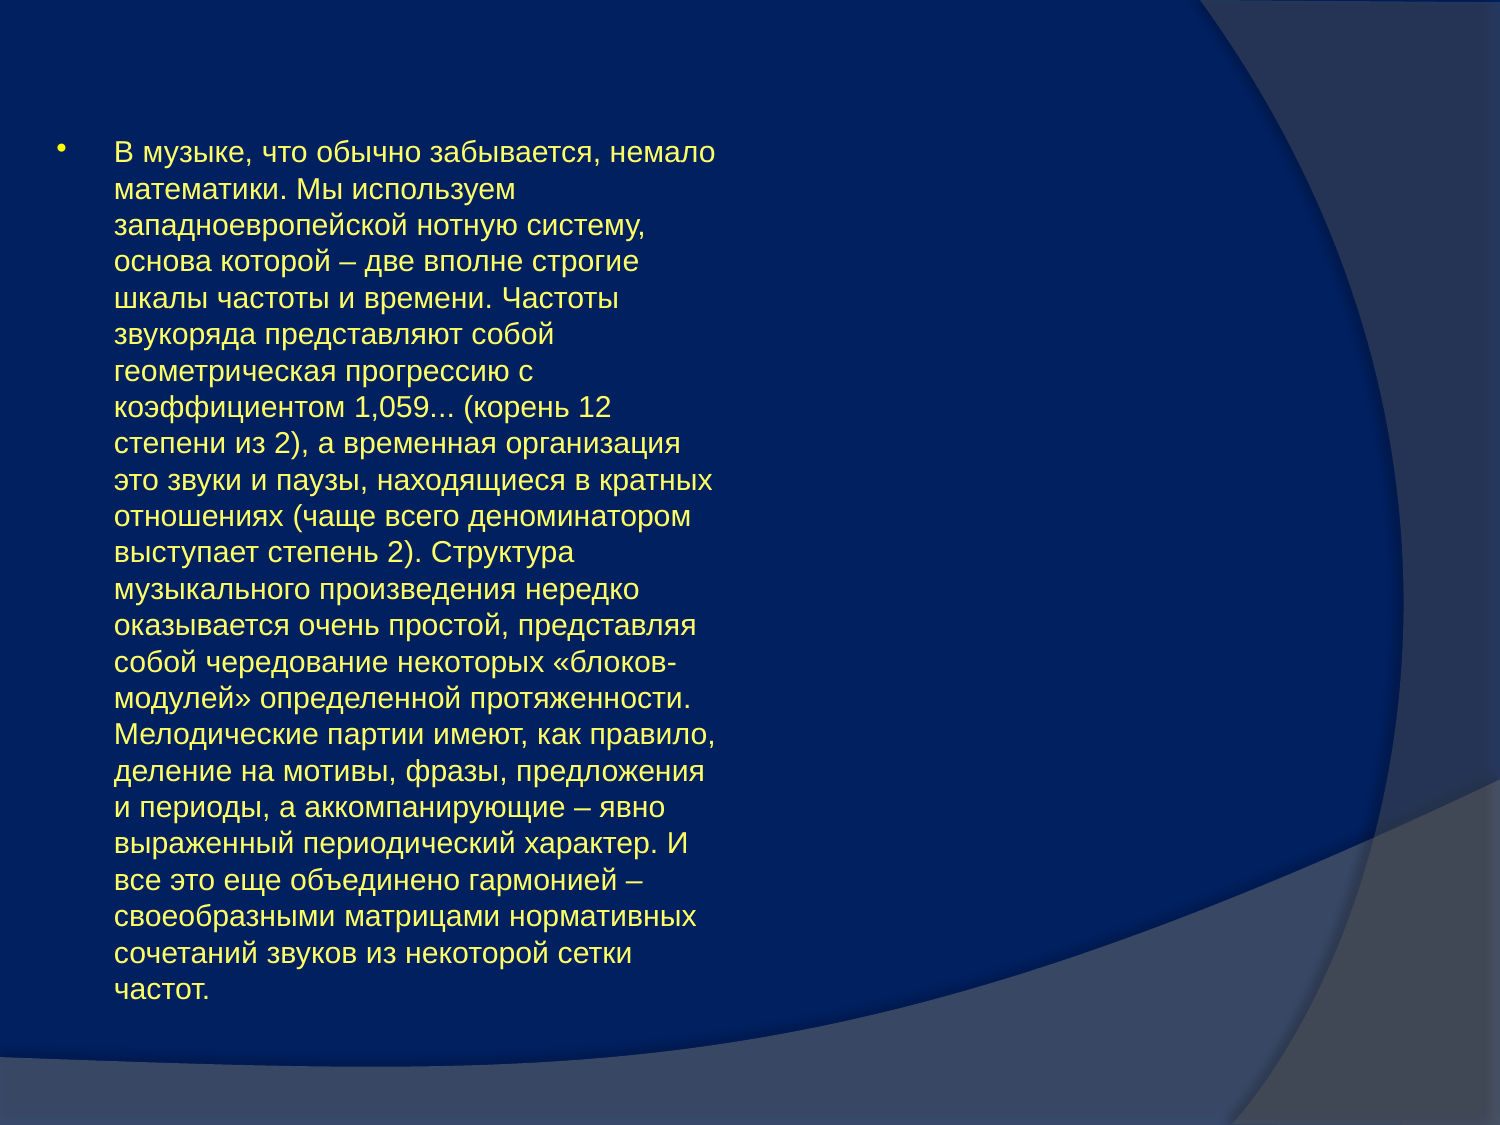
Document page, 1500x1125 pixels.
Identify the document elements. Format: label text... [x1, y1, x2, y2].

list В музыке, что обычно забывается, немало математики. Мы используем западноевропейской нотную систему, основа которой – две вполне строгие шкалы частоты и времени. Частоты звукоряда представляют собой геометрическая прогрессию с коэффициентом 1,059... (корень 12 степени из 2), а временная организация это звуки и паузы, находящиеся в кратных отношениях (чаще всего деноминатором выступает степень 2). Структура музыкального произведения нередко оказывается очень простой, представляя собой чередование некоторых «блоков-модулей» определенной протяженности. Мелодические партии имеют, как правило, деление на мотивы, фразы, предложения и периоды, а аккомпанирующие – явно выраженный периодический характер. И все это еще объединено гармонией – своеобразными матрицами нормативных сочетаний звуков из некоторой сетки частот. [37, 125, 738, 1063]
